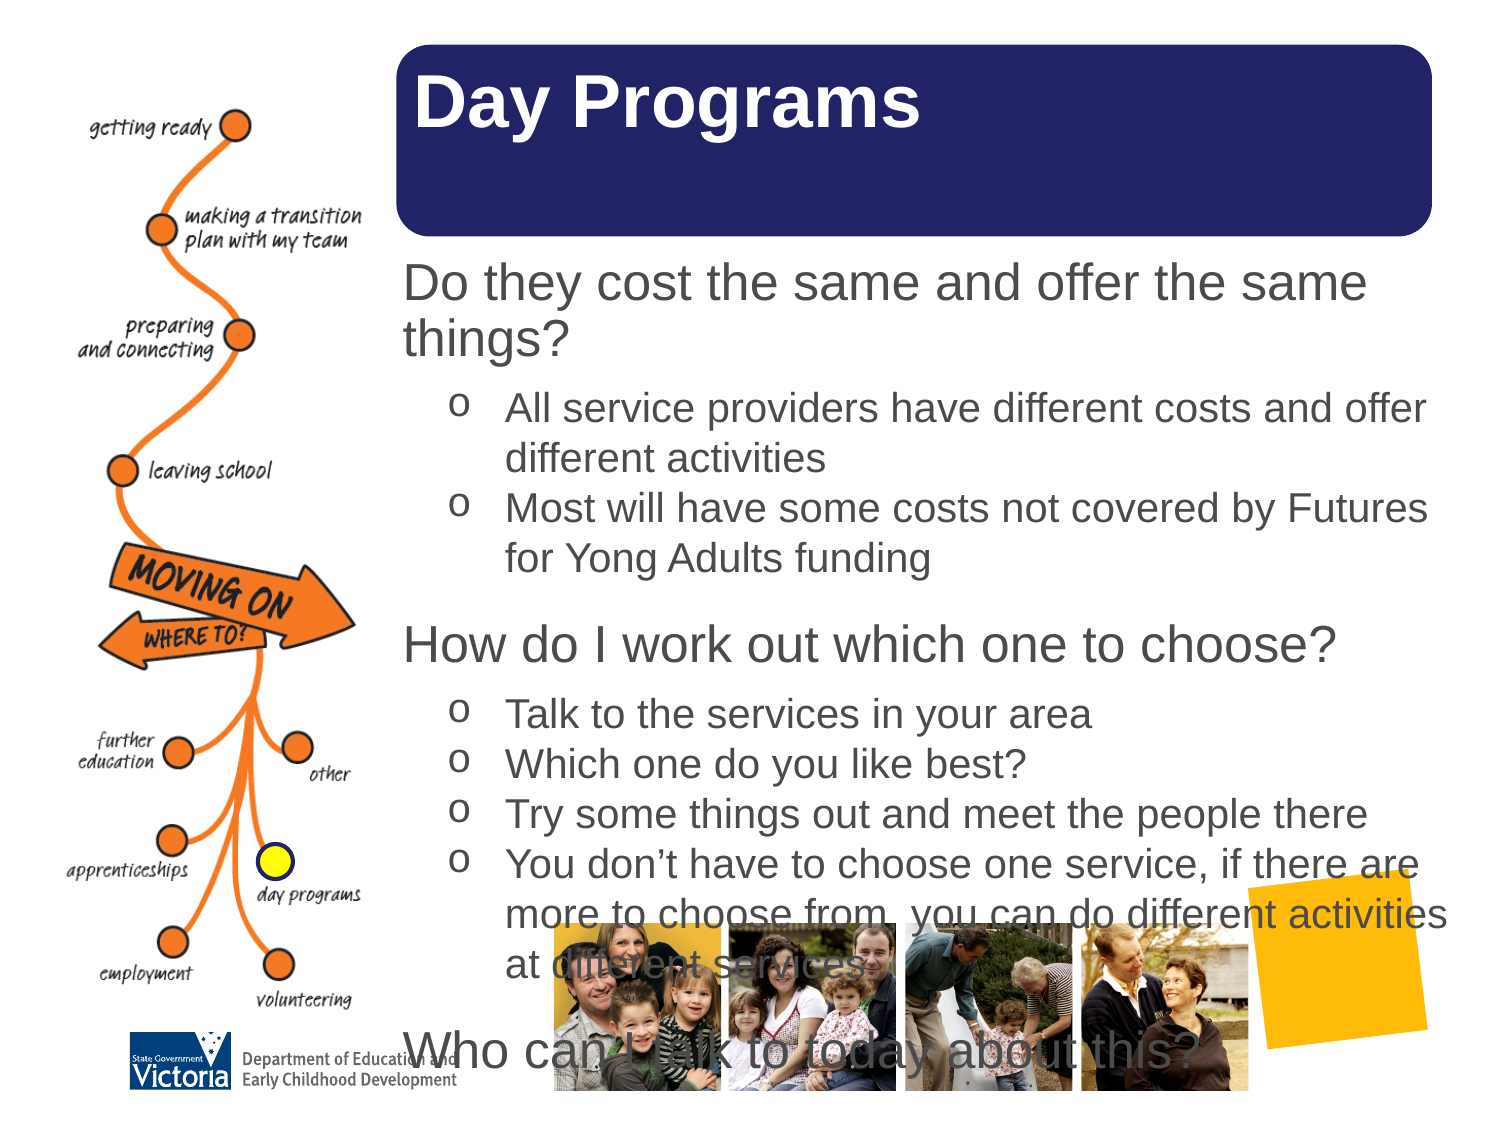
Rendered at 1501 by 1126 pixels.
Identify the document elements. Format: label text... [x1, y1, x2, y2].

list Do they cost the same and offer the same things? All service providers have different costs and offer different activities Most will have some costs not covered by Futures for Yong Adults funding How do I work out which one to choose? Talk to the services in your area Which one do you like best? Try some things out and meet the people there You don’t have to choose one service, if there are more to choose from, you can do different activities at different services Who can I talk to today about this? [387, 247, 1481, 1126]
text_box [414, 233, 1414, 237]
picture [58, 93, 376, 1032]
title Day Programs [398, 44, 1426, 233]
text_box [1426, 59, 1432, 223]
